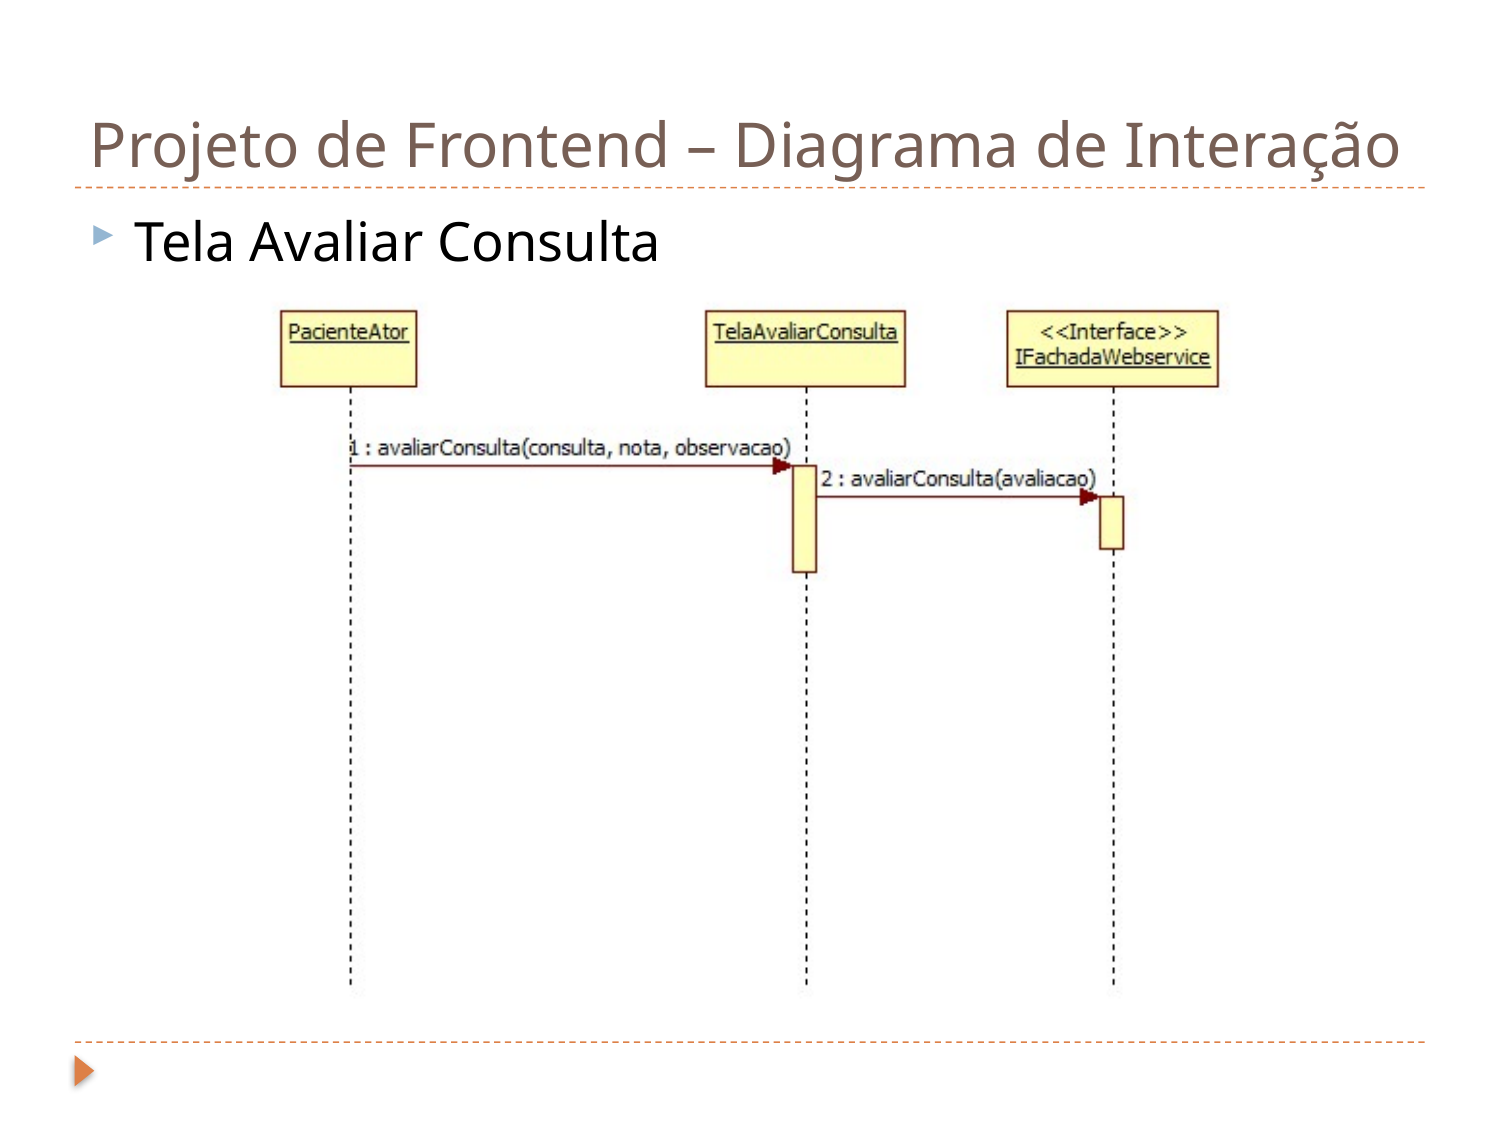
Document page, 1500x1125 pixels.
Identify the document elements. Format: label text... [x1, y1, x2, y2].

picture [241, 272, 1259, 1025]
list Tela Avaliar Consulta [75, 200, 1425, 1010]
title Projeto de Frontend – Diagrama de Interação [75, 24, 1425, 188]
